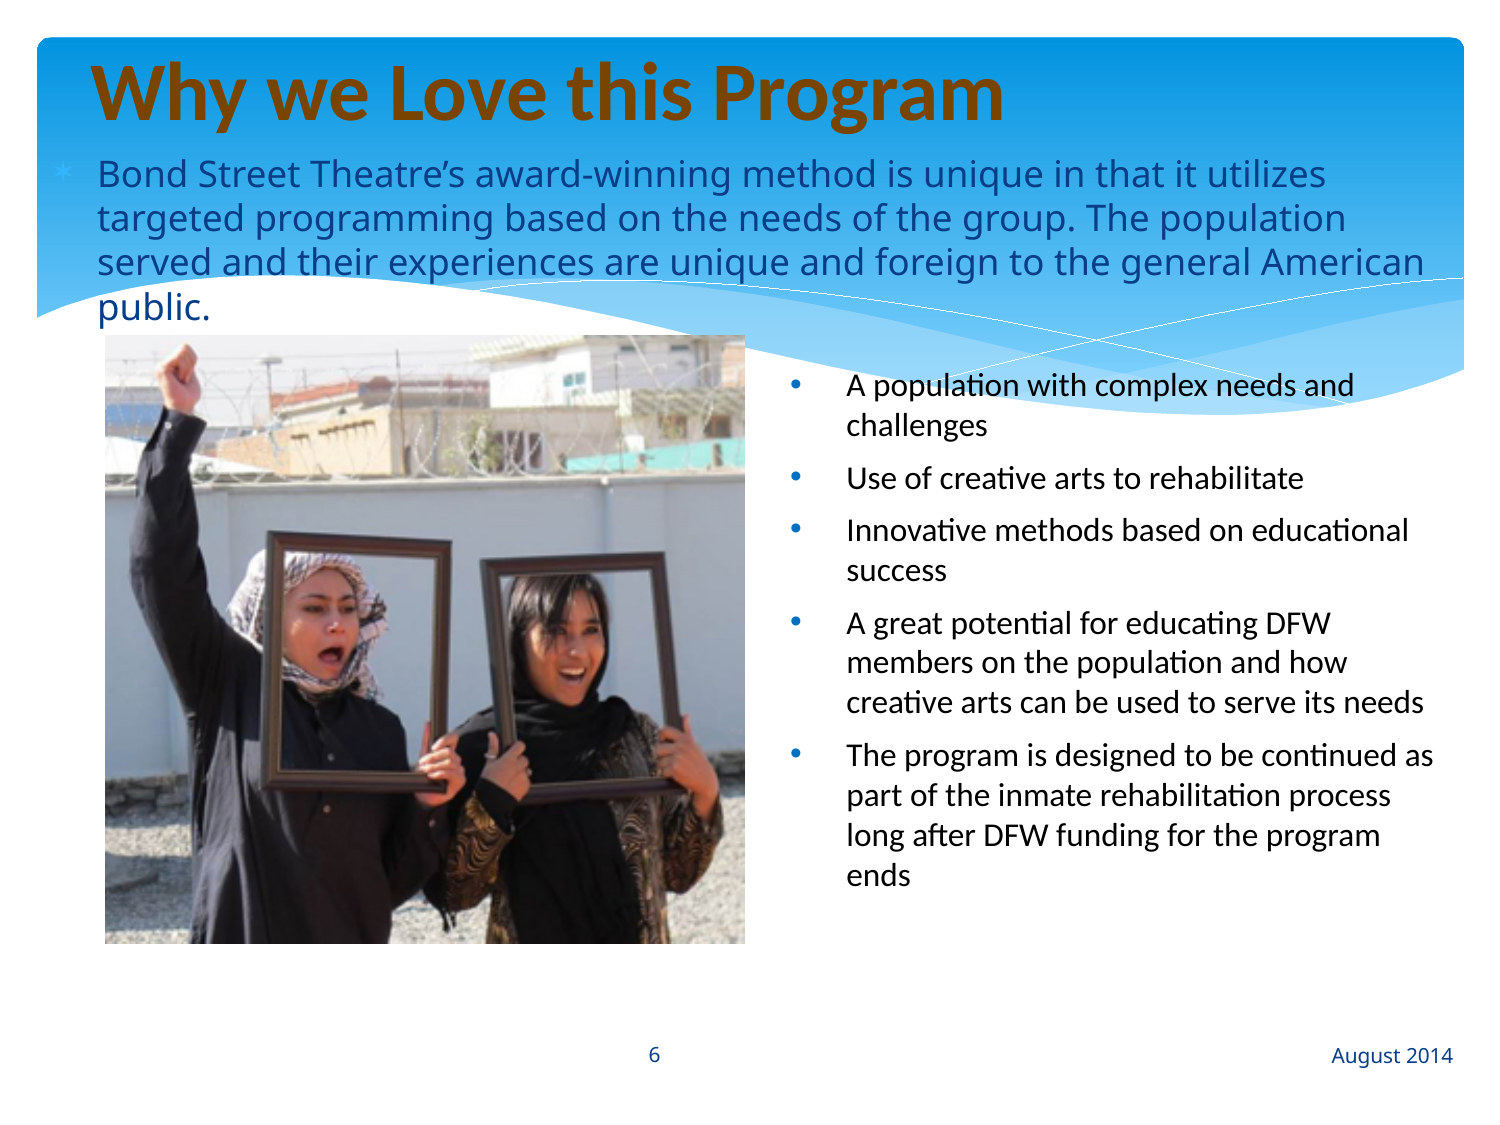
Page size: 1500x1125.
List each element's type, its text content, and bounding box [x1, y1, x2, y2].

list Bond Street Theatre’s award-winning method is unique in that it utilizes targeted programming based on the needs of the group. The population served and their experiences are unique and foreign to the general American public. [39, 143, 1469, 336]
picture [105, 335, 746, 944]
slide_number 6 [559, 1025, 750, 1086]
text_box A population with complex needs and challenges Use of creative arts to rehabilitate Innovative methods based on educational success A great potential for educating DFW members on the population and how creative arts can be used to serve its needs The program is designed to be continued as part of the inmate rehabilitation process long after DFW funding for the program ends [699, 356, 1467, 1061]
title Why we Love this Program [75, 0, 1500, 174]
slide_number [1256, 1025, 1469, 1086]
